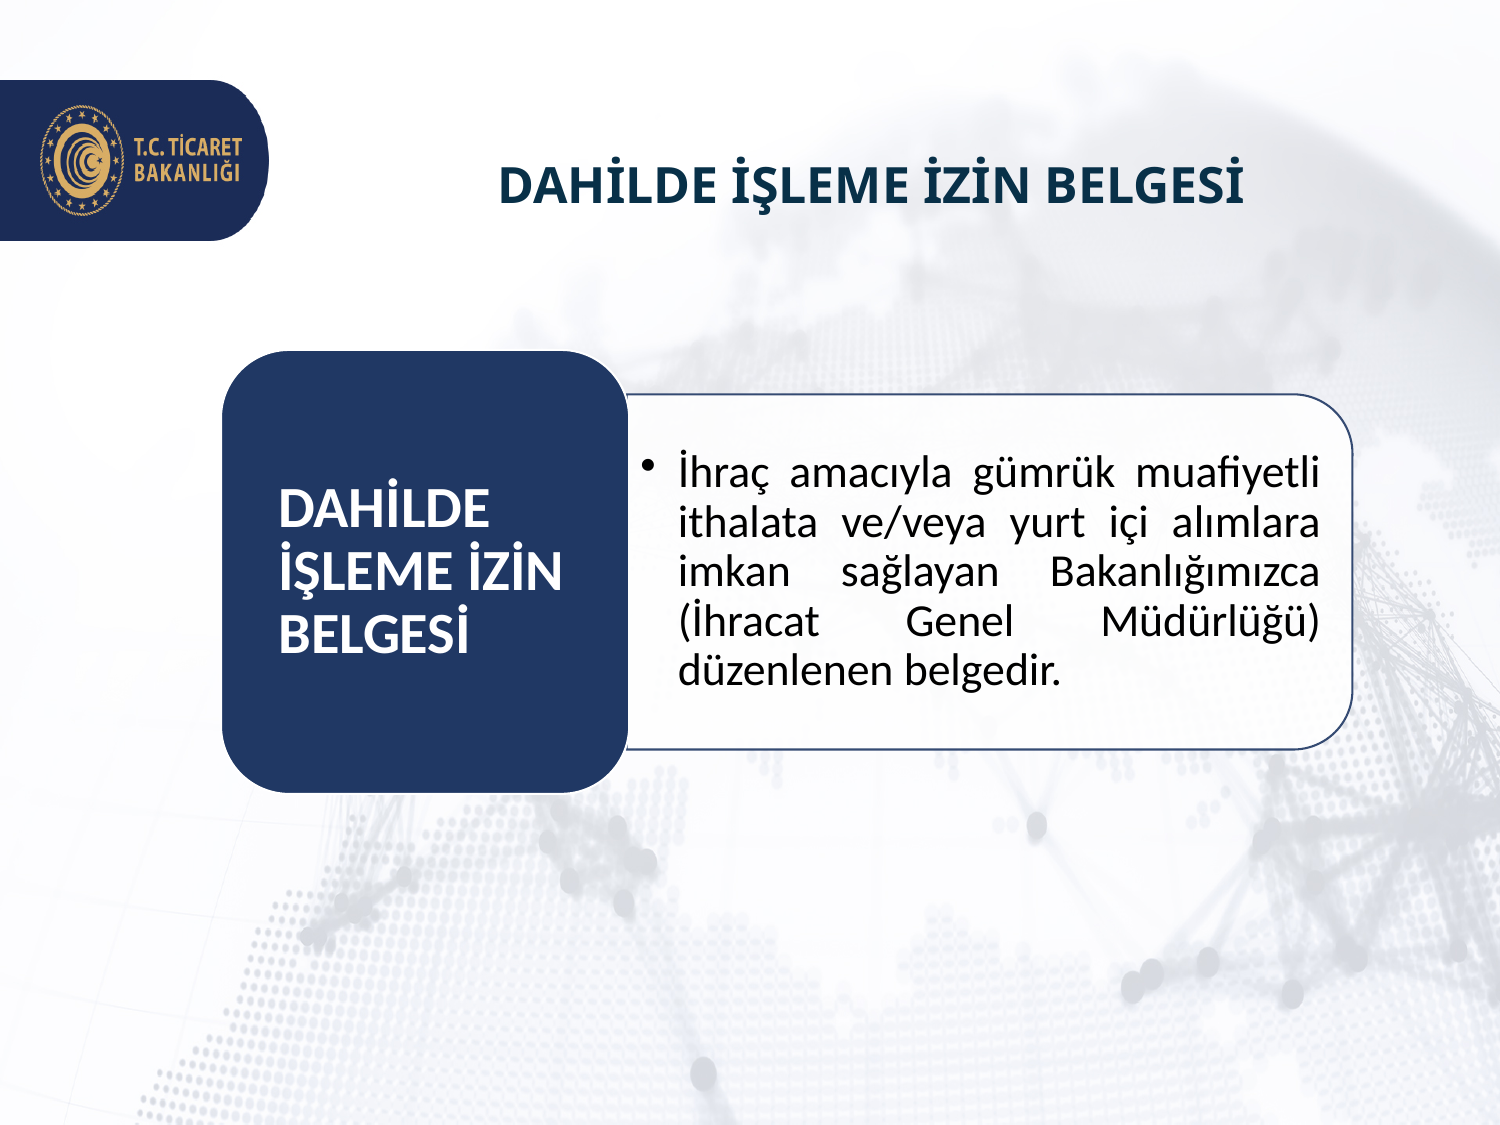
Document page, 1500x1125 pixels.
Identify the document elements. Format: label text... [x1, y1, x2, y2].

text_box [218, 349, 1353, 794]
picture [0, 0, 1500, 1125]
title DAHİLDE İŞLEME İZİN BELGESİ [289, 78, 1453, 296]
